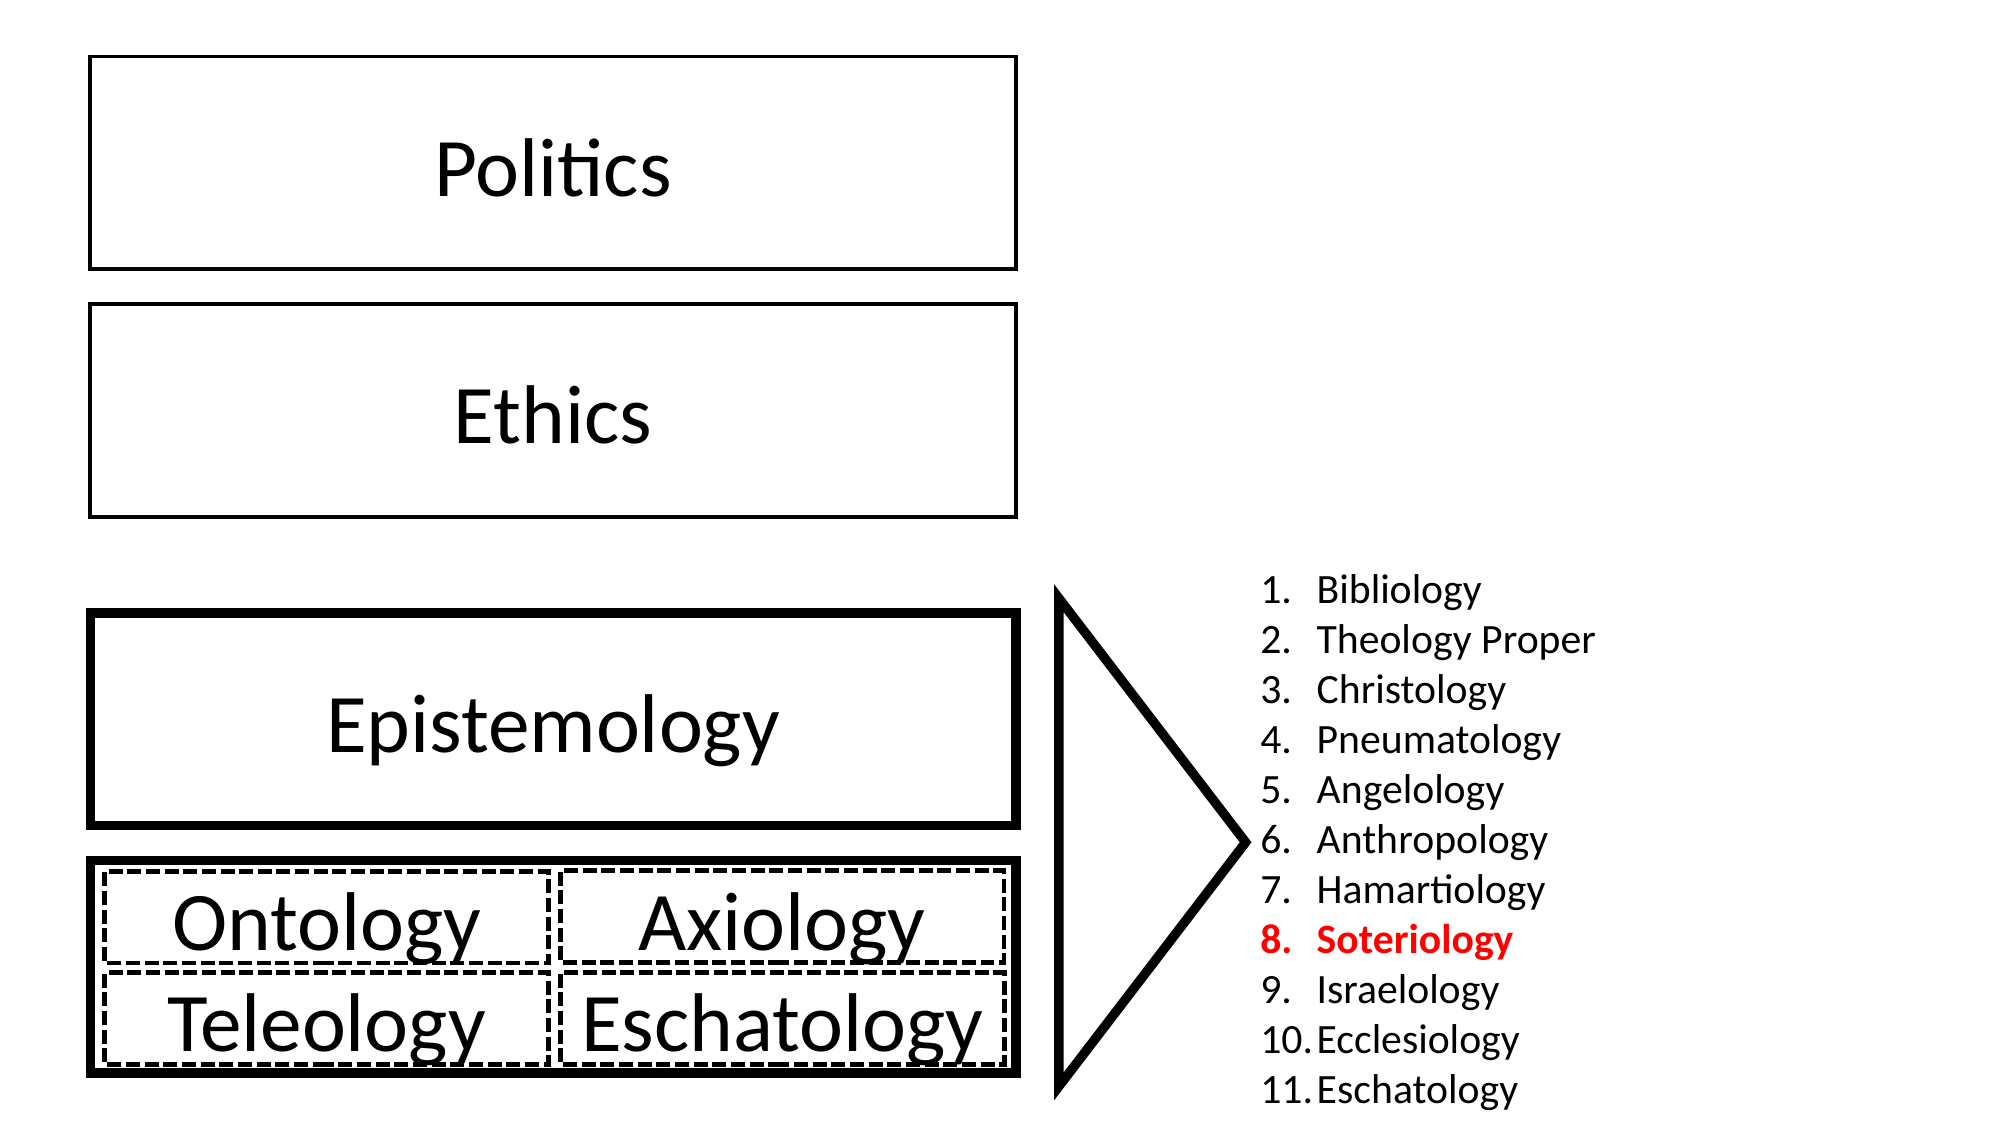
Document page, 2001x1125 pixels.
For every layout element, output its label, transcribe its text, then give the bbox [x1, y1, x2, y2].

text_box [90, 860, 1016, 1074]
text_box Epistemology [89, 612, 1017, 827]
text_box [1057, 595, 1247, 1090]
text_box Ethics [89, 303, 1017, 518]
text_box Politics [89, 55, 1017, 270]
text_box Bibliology Theology Proper Christology Pneumatology Angelology Anthropology Hamartiology Soteriology Israelology Ecclesiology Eschatology [1245, 554, 1737, 1120]
